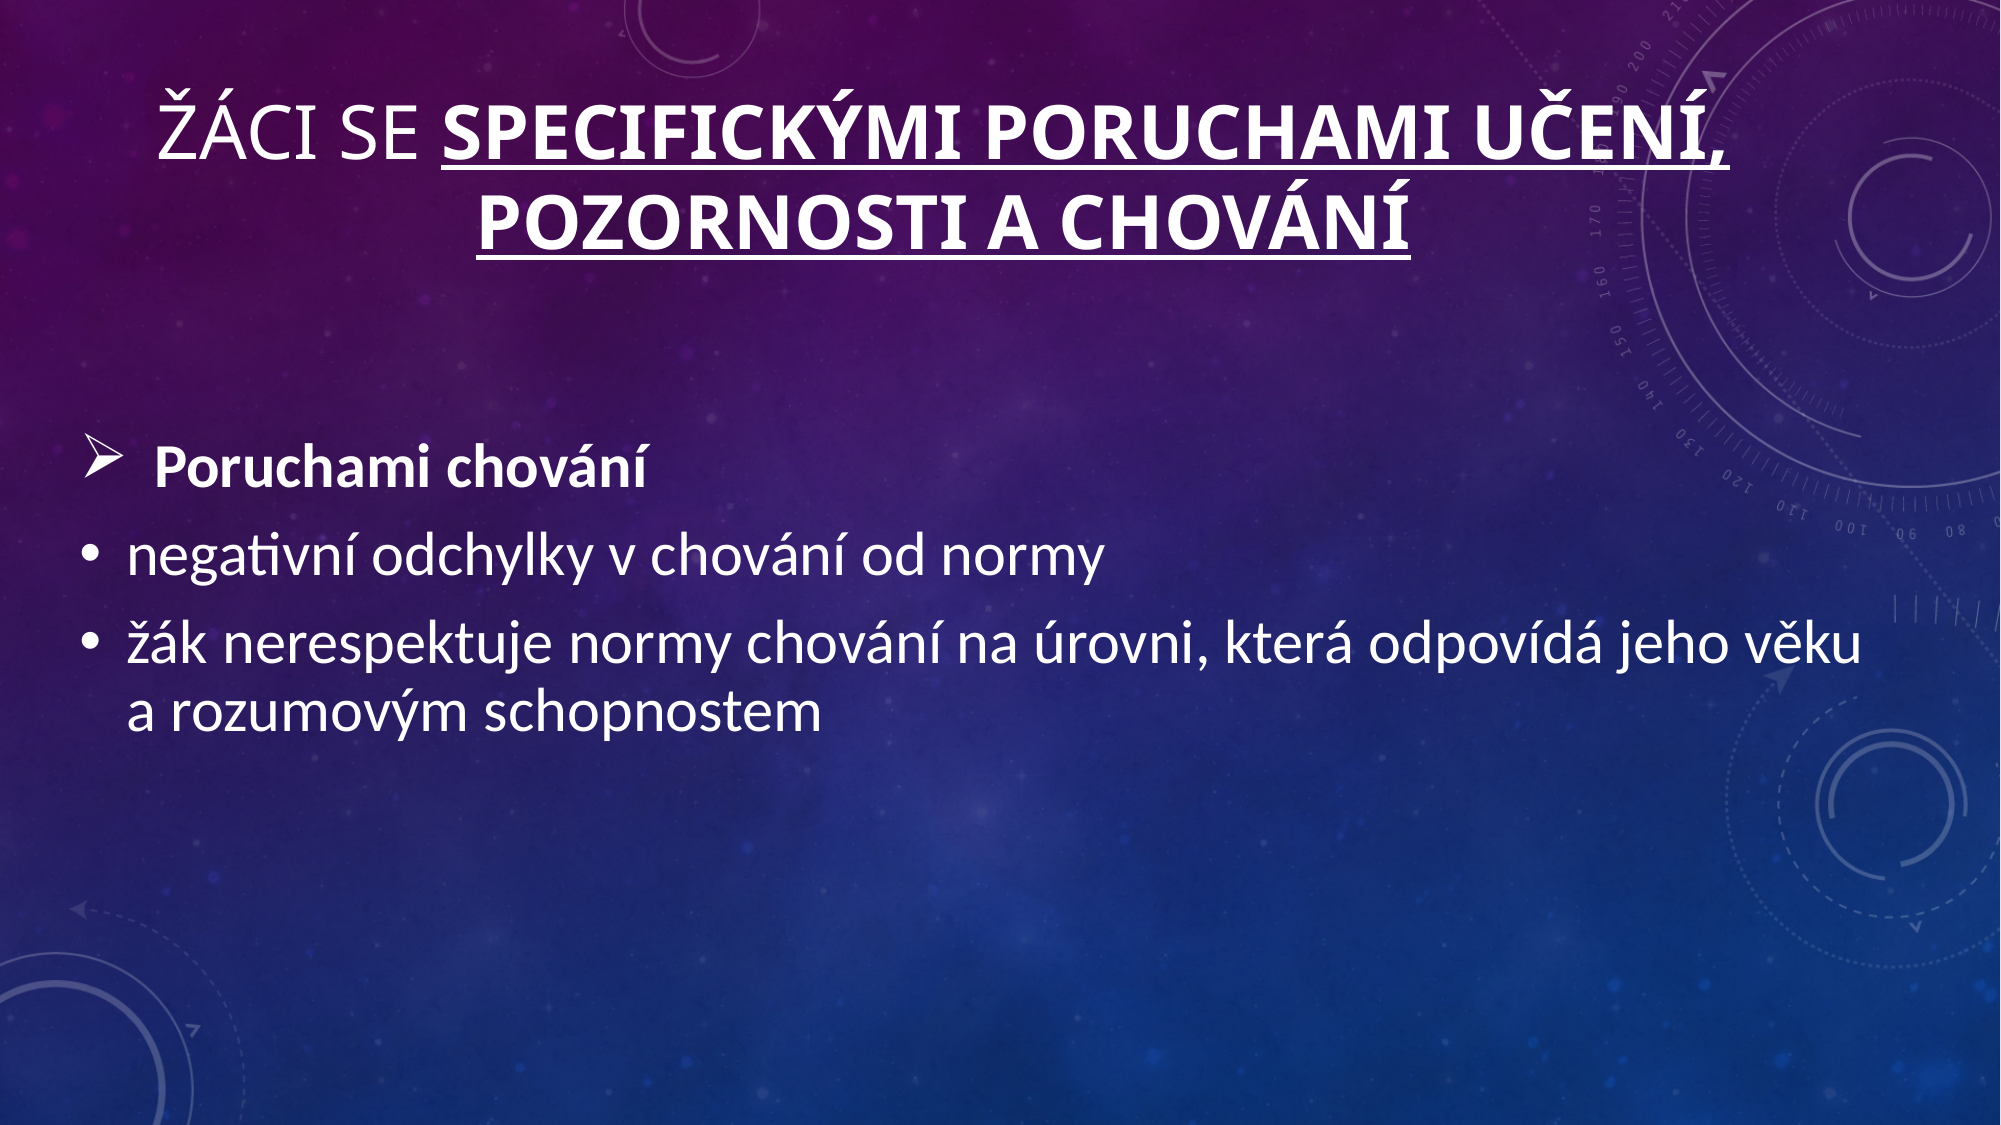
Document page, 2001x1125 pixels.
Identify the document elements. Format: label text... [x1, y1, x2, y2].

list Poruchami chování negativní odchylky v chování od normy žák nerespektuje normy chování na úrovni, která odpovídá jeho věku a rozumovým schopnostem [64, 315, 1934, 1040]
title Žáci se specifickými poruchami učení, pozornosti a chování [112, 99, 1775, 315]
picture [0, 0, 2001, 1125]
